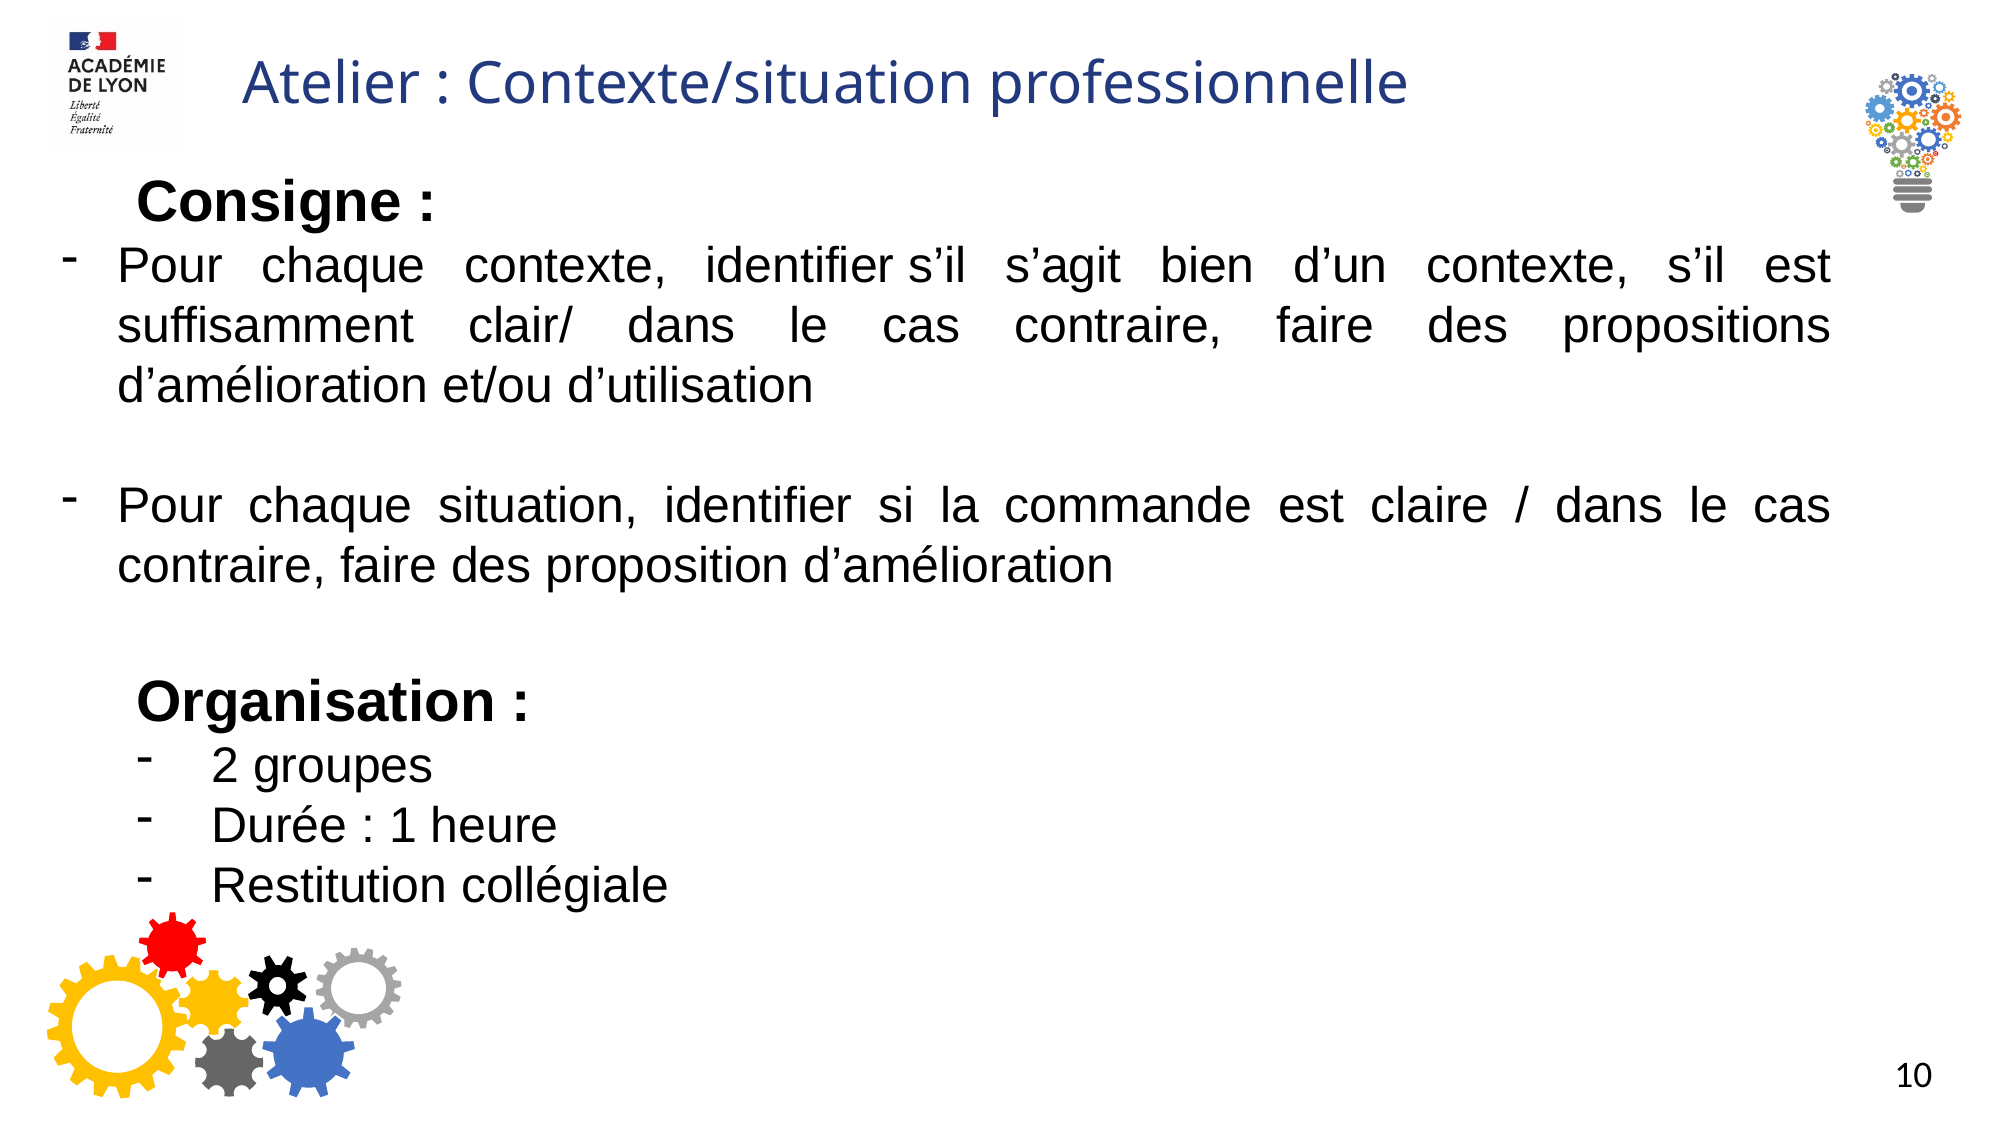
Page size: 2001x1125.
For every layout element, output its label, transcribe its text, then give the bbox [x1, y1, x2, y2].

text_box [71, 150, 1955, 1103]
text_box [259, 1005, 358, 1100]
picture [52, 14, 182, 151]
text_box [248, 955, 308, 1017]
text_box Consigne : Pour chaque contexte, identifier s’il s’agit bien d’un contexte, s’il est suffisamment clair/ dans le cas contraire, faire des propositions d’amélioration et/ou d’utilisation Pour chaque situation, identifier si la commande est claire / dans le cas contraire, faire des proposition d’amélioration Organisation : 2 groupes Durée : 1 heure Restitution collégiale [46, 155, 1848, 920]
text_box Atelier : Contexte/situation professionnelle [227, 37, 1843, 123]
text_box [315, 947, 402, 1029]
text_box [195, 1028, 264, 1097]
text_box [136, 920, 209, 982]
text_box [46, 954, 188, 1099]
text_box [1865, 73, 1962, 213]
text_box [178, 970, 249, 1035]
